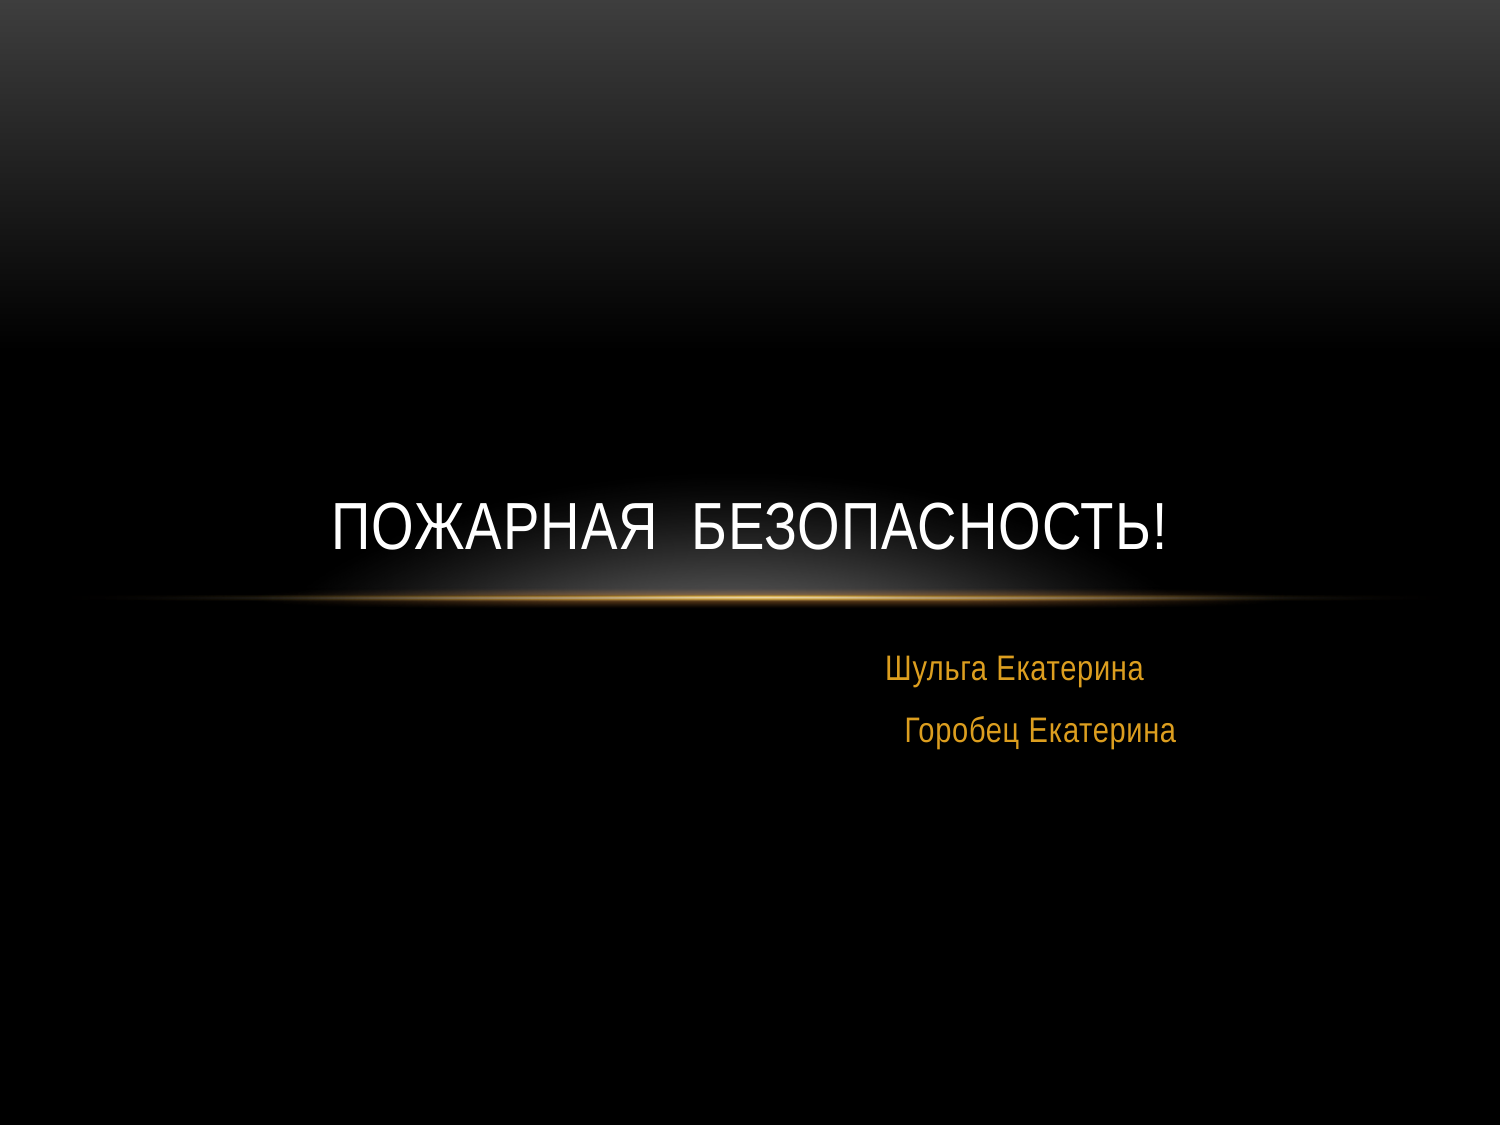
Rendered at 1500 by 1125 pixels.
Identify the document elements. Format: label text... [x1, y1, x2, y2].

picture [0, 0, 1500, 750]
subtitle Шульга Екатерина Горобец Екатерина [200, 637, 1250, 925]
title Пожарная безопасность! [112, 329, 1388, 571]
